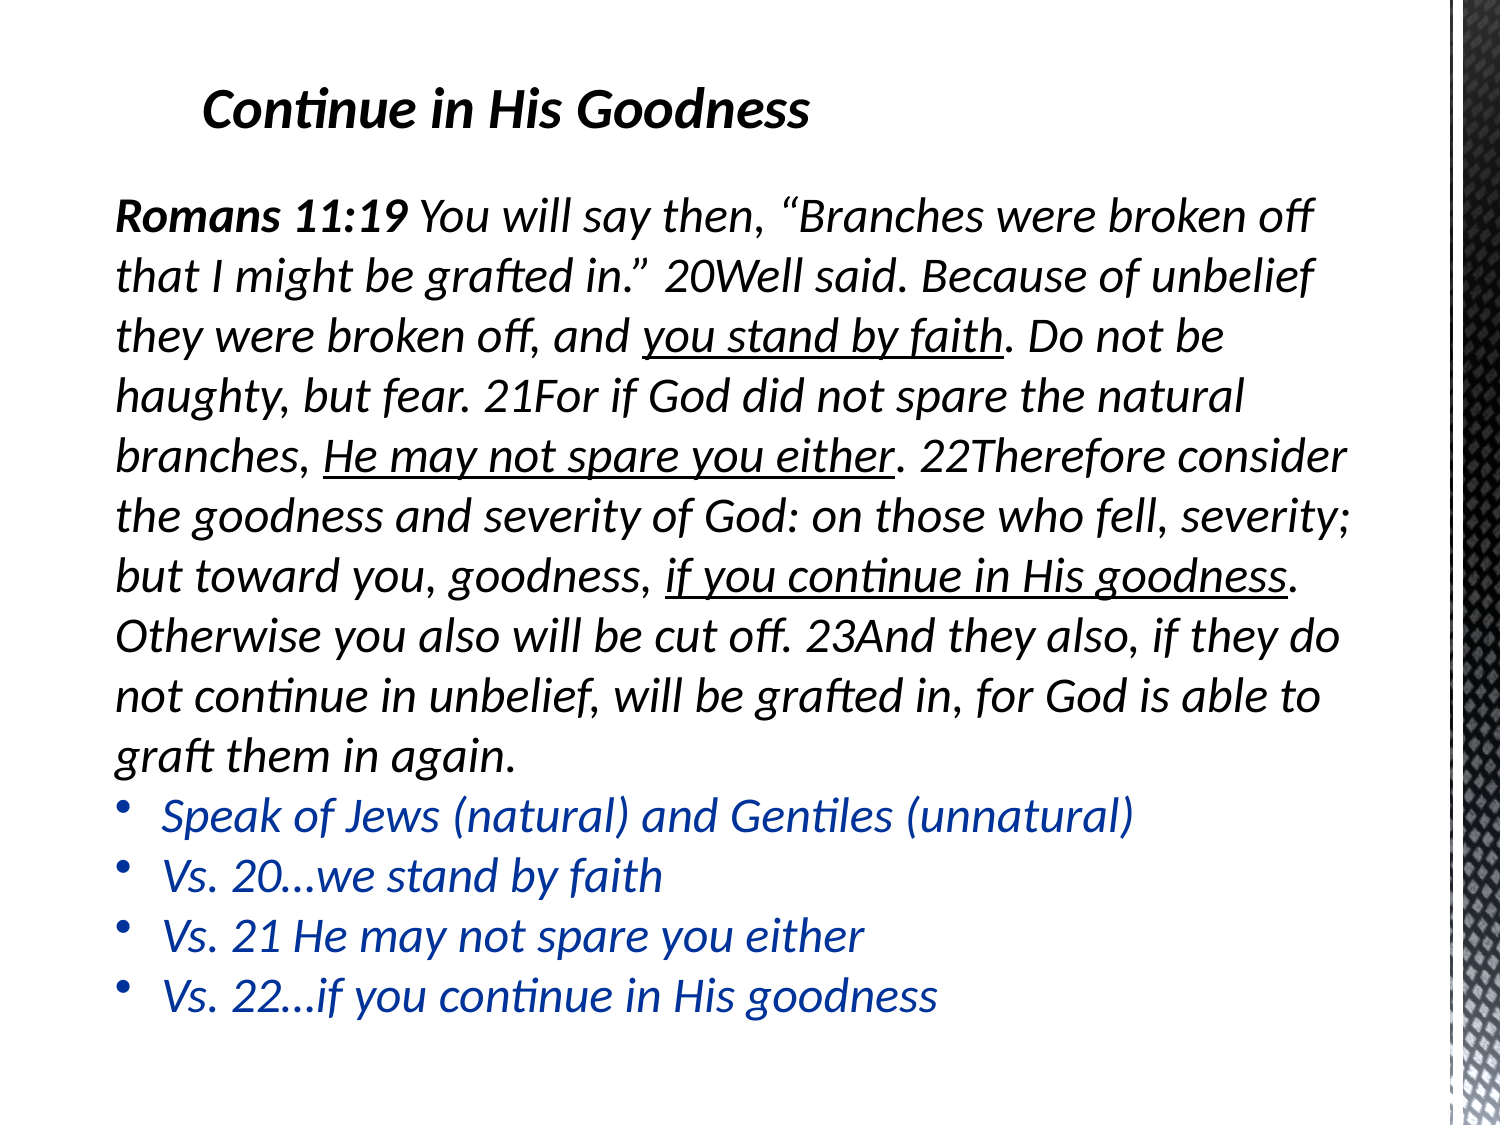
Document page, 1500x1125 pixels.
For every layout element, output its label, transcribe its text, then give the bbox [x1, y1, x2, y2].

text_box Romans 11:19 You will say then, “Branches were broken off that I might be grafted in.” 20Well said. Because of unbelief they were broken off, and you stand by faith. Do not be haughty, but fear. 21For if God did not spare the natural branches, He may not spare you either. 22Therefore consider the goodness and severity of God: on those who fell, severity; but toward you, goodness, if you continue in His goodness. Otherwise you also will be cut off. 23And they also, if they do not continue in unbelief, will be grafted in, for God is able to graft them in again. Speak of Jews (natural) and Gentiles (unnatural) Vs. 20…we stand by faith Vs. 21 He may not spare you either Vs. 22…if you continue in His goodness [99, 175, 1413, 1091]
text_box Continue in His Goodness [187, 62, 1238, 148]
picture [1447, 0, 1500, 1125]
